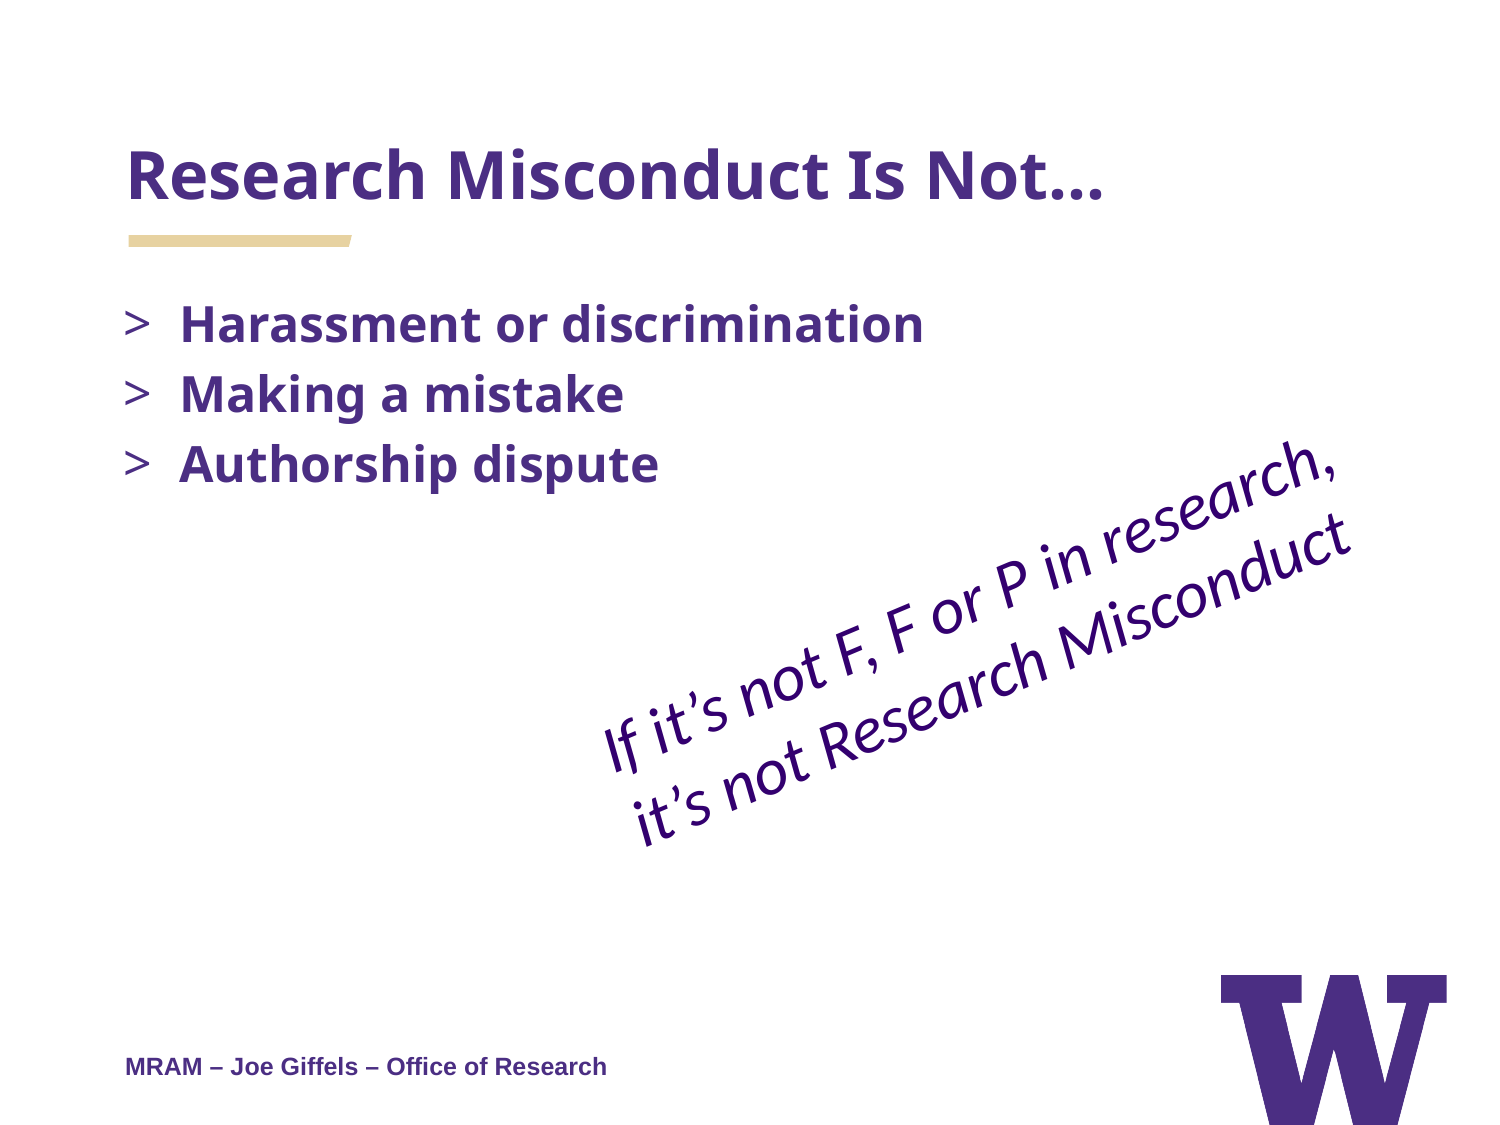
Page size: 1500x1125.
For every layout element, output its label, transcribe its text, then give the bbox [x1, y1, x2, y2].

list Harassment or discrimination Making a mistake Authorship dispute [108, 284, 1453, 944]
title Research Misconduct Is Not… [110, 60, 1453, 224]
picture [128, 235, 352, 247]
picture [1221, 975, 1447, 1125]
text_box MRAM – Joe Giffels – Office of Research [110, 1033, 1297, 1088]
text_box If it’s not F, F or P in research, it’s not Research Misconduct [570, 391, 1402, 874]
